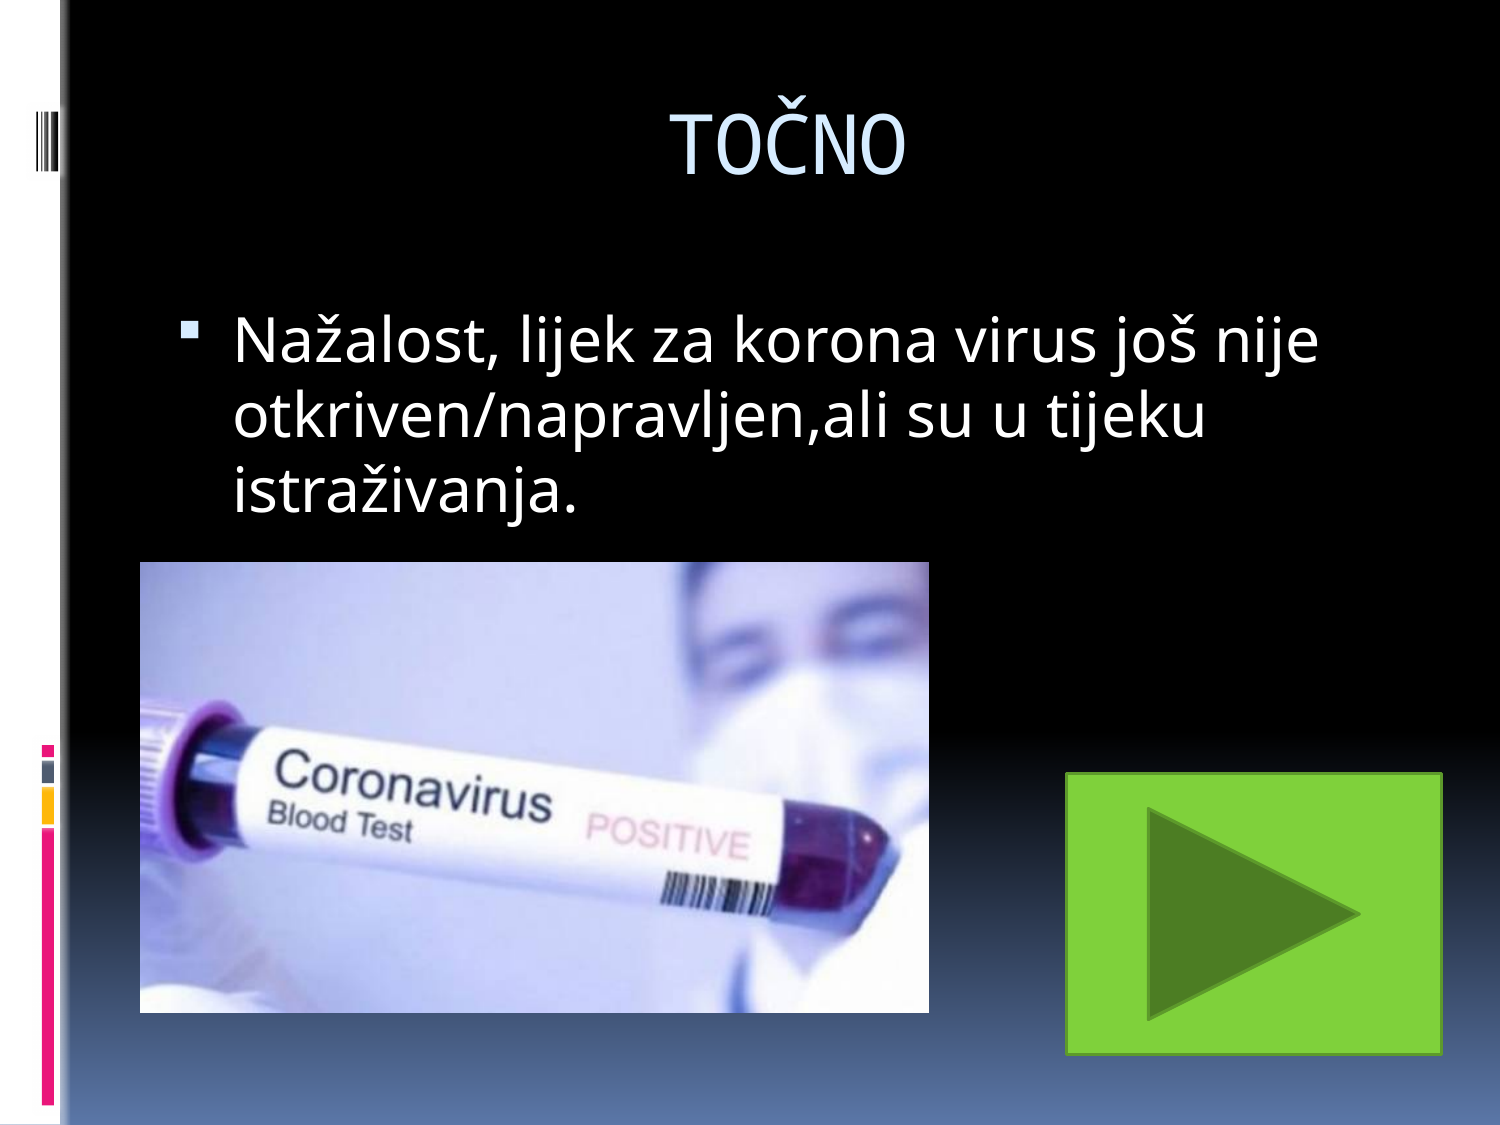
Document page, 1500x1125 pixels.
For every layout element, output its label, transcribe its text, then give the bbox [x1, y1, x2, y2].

title TOČNO [150, 83, 1425, 234]
text_box [1065, 772, 1443, 1056]
list Nažalost, lijek za korona virus još nije otkriven/napravljen,ali su u tijeku istraživanja. [150, 292, 1425, 1043]
picture [140, 561, 930, 1014]
